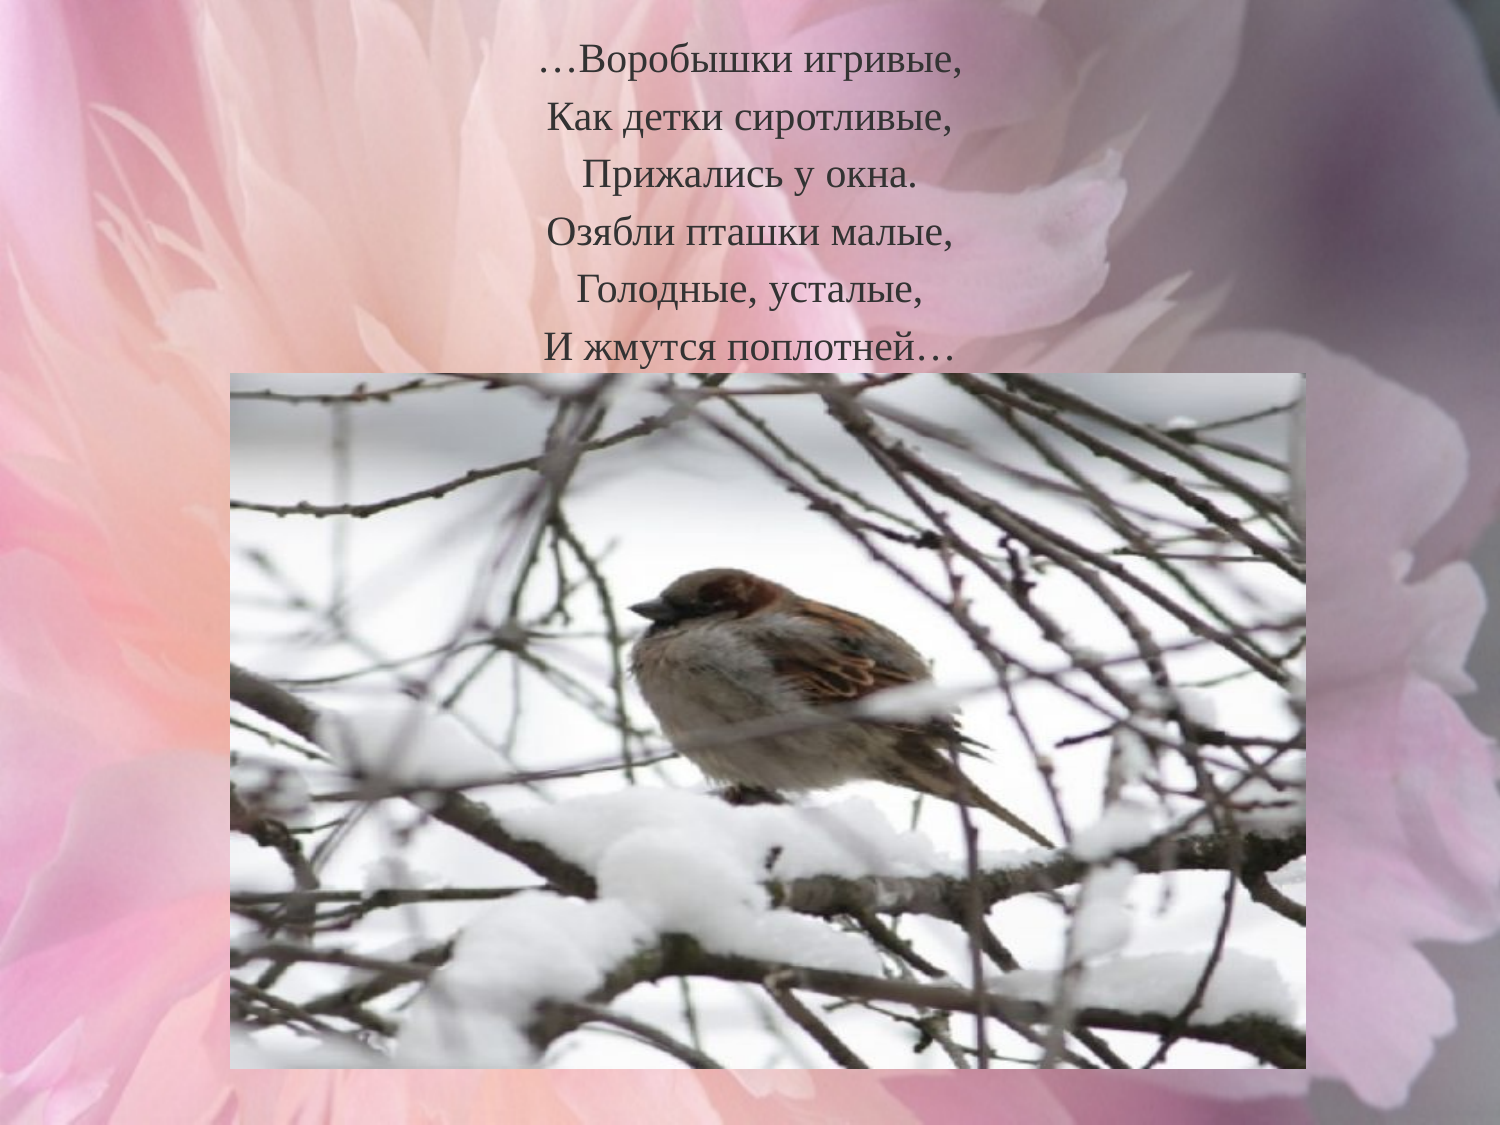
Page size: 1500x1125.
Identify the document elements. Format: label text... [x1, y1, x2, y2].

picture [0, 0, 1500, 1125]
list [229, 373, 1306, 1069]
title …Воробышки игривые, Как детки сиротливые, Прижались у окна. Озябли пташки малые, Голодные, усталые, И жмутся поплотней… [75, 45, 1425, 398]
